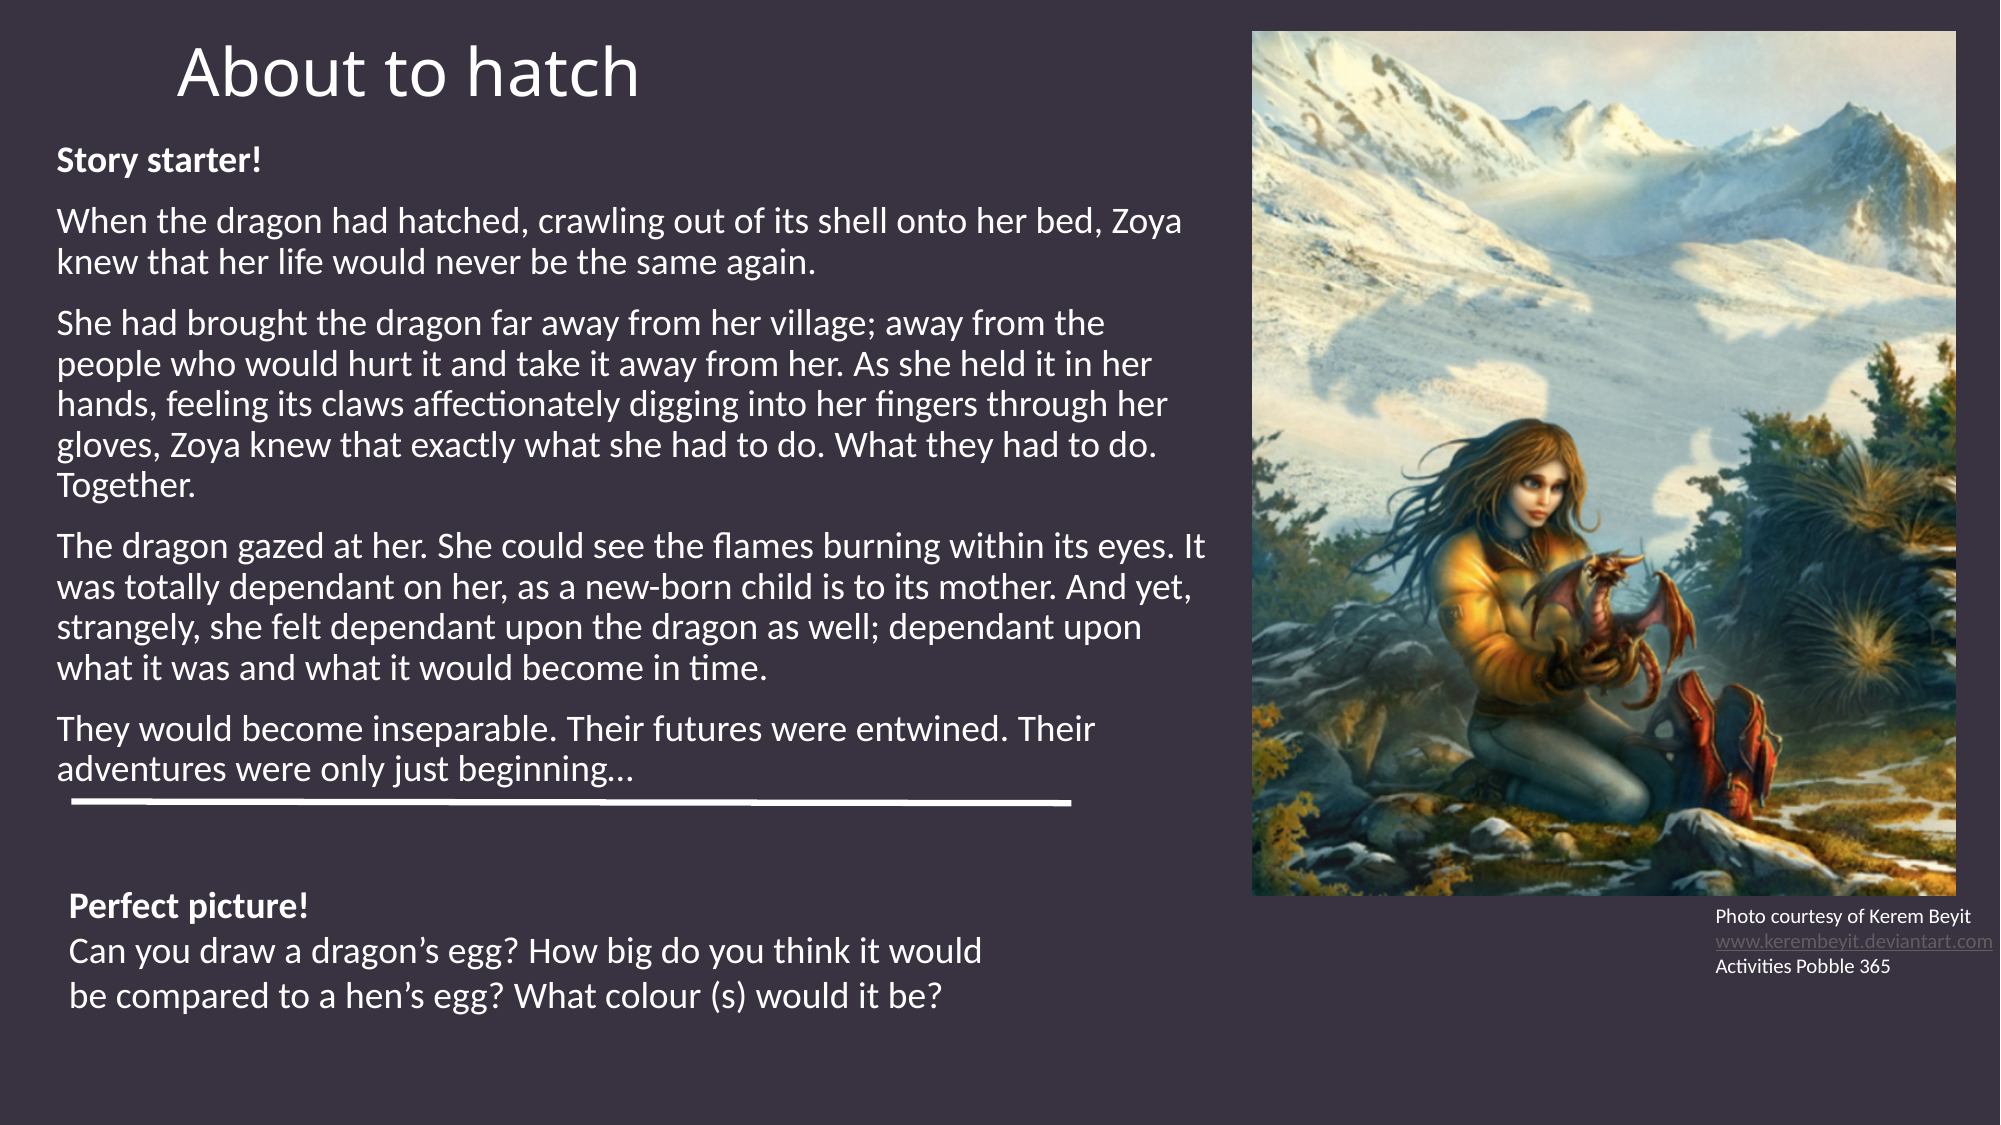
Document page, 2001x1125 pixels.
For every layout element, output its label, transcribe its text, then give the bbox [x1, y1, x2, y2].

picture [1252, 31, 1956, 896]
title About to hatch [162, 31, 808, 132]
text_box Photo courtesy of Kerem Beyit www.kerembeyit.deviantart.com Activities Pobble 365 [1700, 895, 2000, 986]
list Story starter! When the dragon had hatched, crawling out of its shell onto her bed, Zoya knew that her life would never be the same again. She had brought the dragon far away from her village; away from the people who would hurt it and take it away from her. As she held it in her hands, feeling its claws affectionately digging into her fingers through her gloves, Zoya knew that exactly what she had to do. What they had to do. Together. The dragon gazed at her. She could see the flames burning within its eyes. It was totally dependant on her, as a new-born child is to its mother. And yet, strangely, she felt dependant upon the dragon as well; dependant upon what it was and what it would become in time. They would become inseparable. Their futures were entwined. Their adventures were only just beginning… [41, 132, 1232, 759]
text_box Perfect picture! Can you draw a dragon’s egg? How big do you think it would be compared to a hen’s egg? What colour (s) would it be? [54, 873, 1042, 1024]
